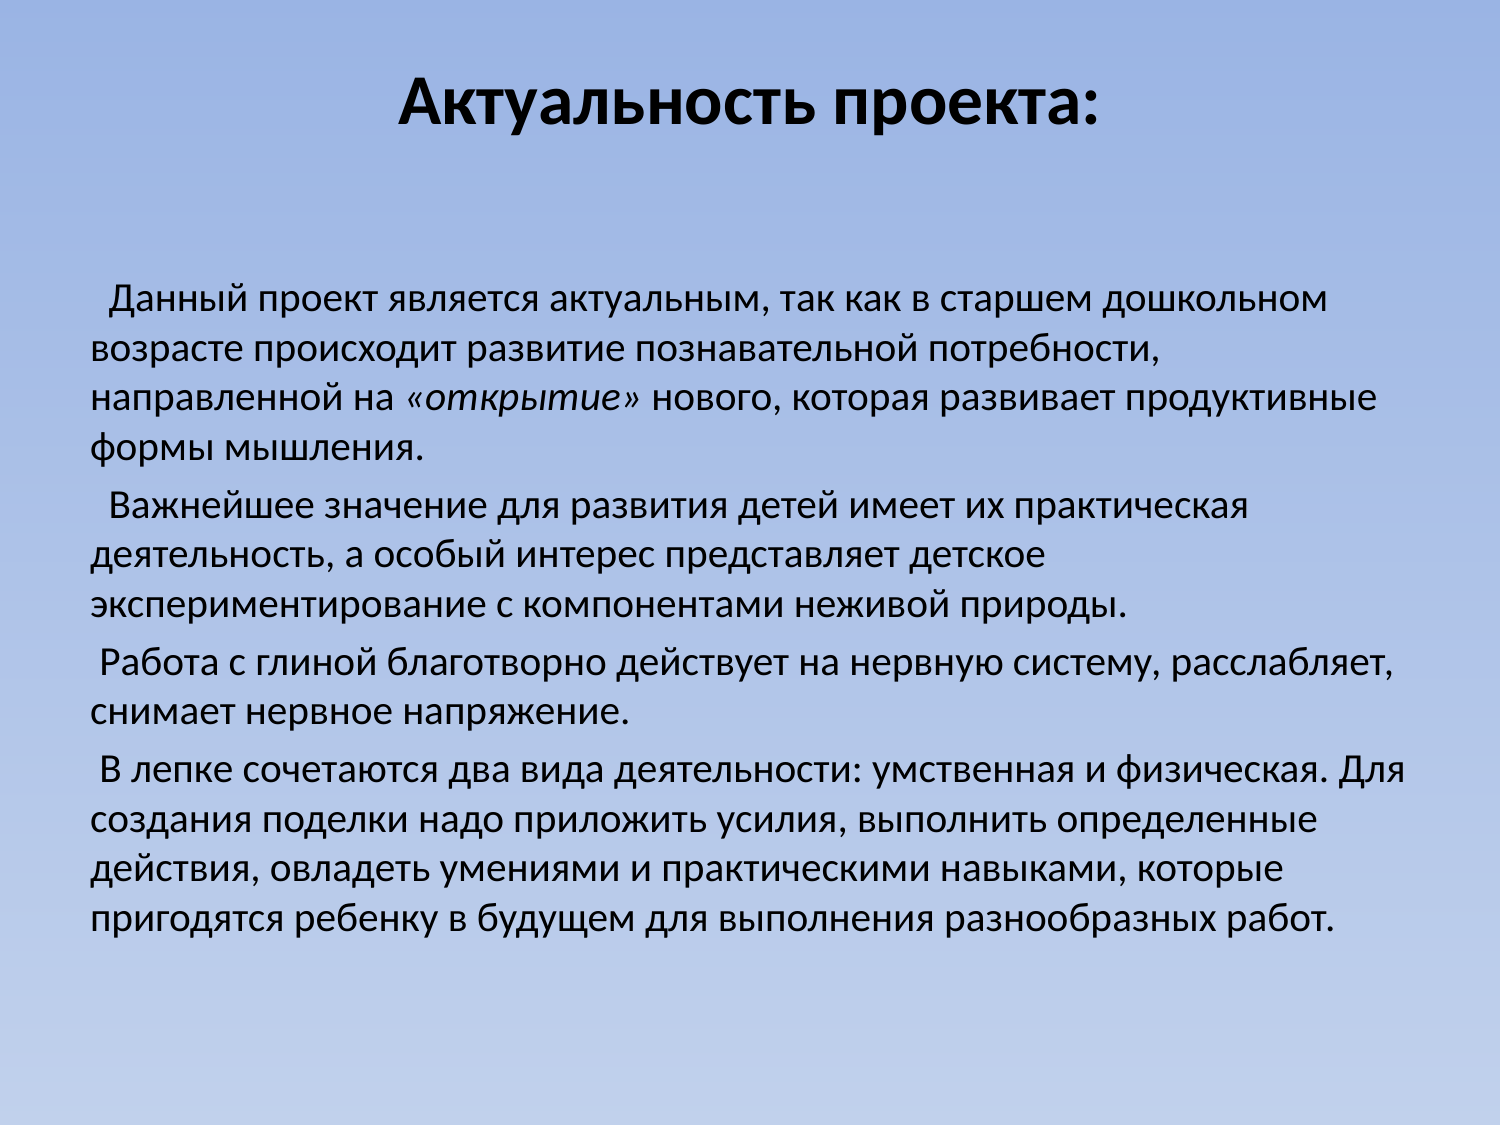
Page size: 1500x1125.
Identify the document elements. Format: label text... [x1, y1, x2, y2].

list Данный проект является актуальным, так как в старшем дошкольном возрасте происходит развитие познавательной потребности, направленной на «открытие» нового, которая развивает продуктивные формы мышления. Важнейшее значение для развития детей имеет их практическая деятельность, а особый интерес представляет детское экспериментирование с компонентами неживой природы. Работа с глиной благотворно действует на нервную систему, расслабляет, снимает нервное напряжение. В лепке сочетаются два вида деятельности: умственная и физическая. Для создания поделки надо приложить усилия, выполнить определенные действия, овладеть умениями и практическими навыками, которые пригодятся ребенку в будущем для выполнения разнообразных работ. [75, 262, 1425, 1005]
title Актуальность проекта: [75, 45, 1425, 233]
